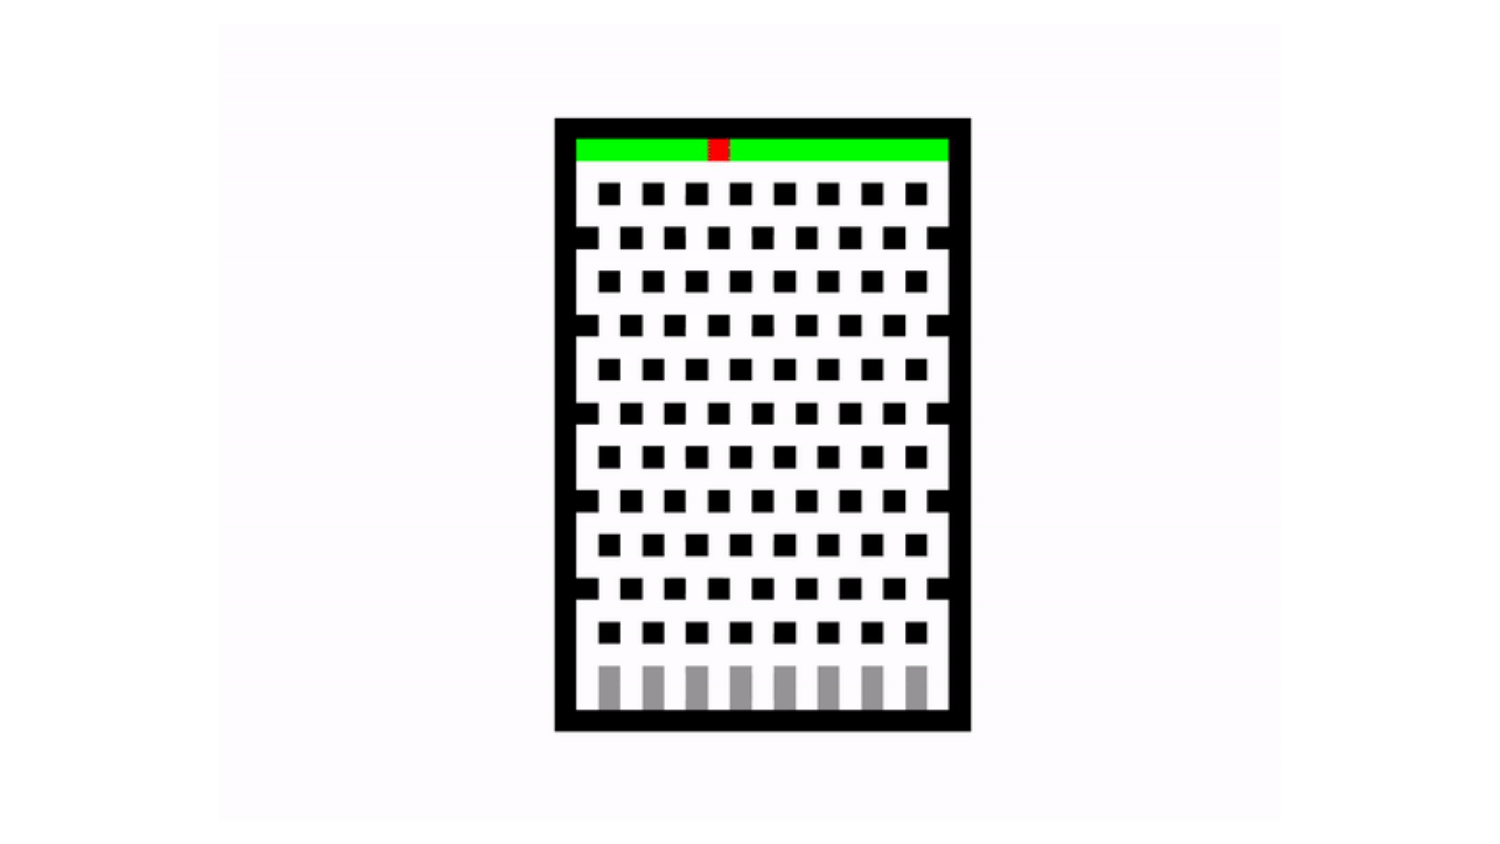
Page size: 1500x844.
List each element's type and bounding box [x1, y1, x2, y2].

picture [218, 23, 1281, 821]
